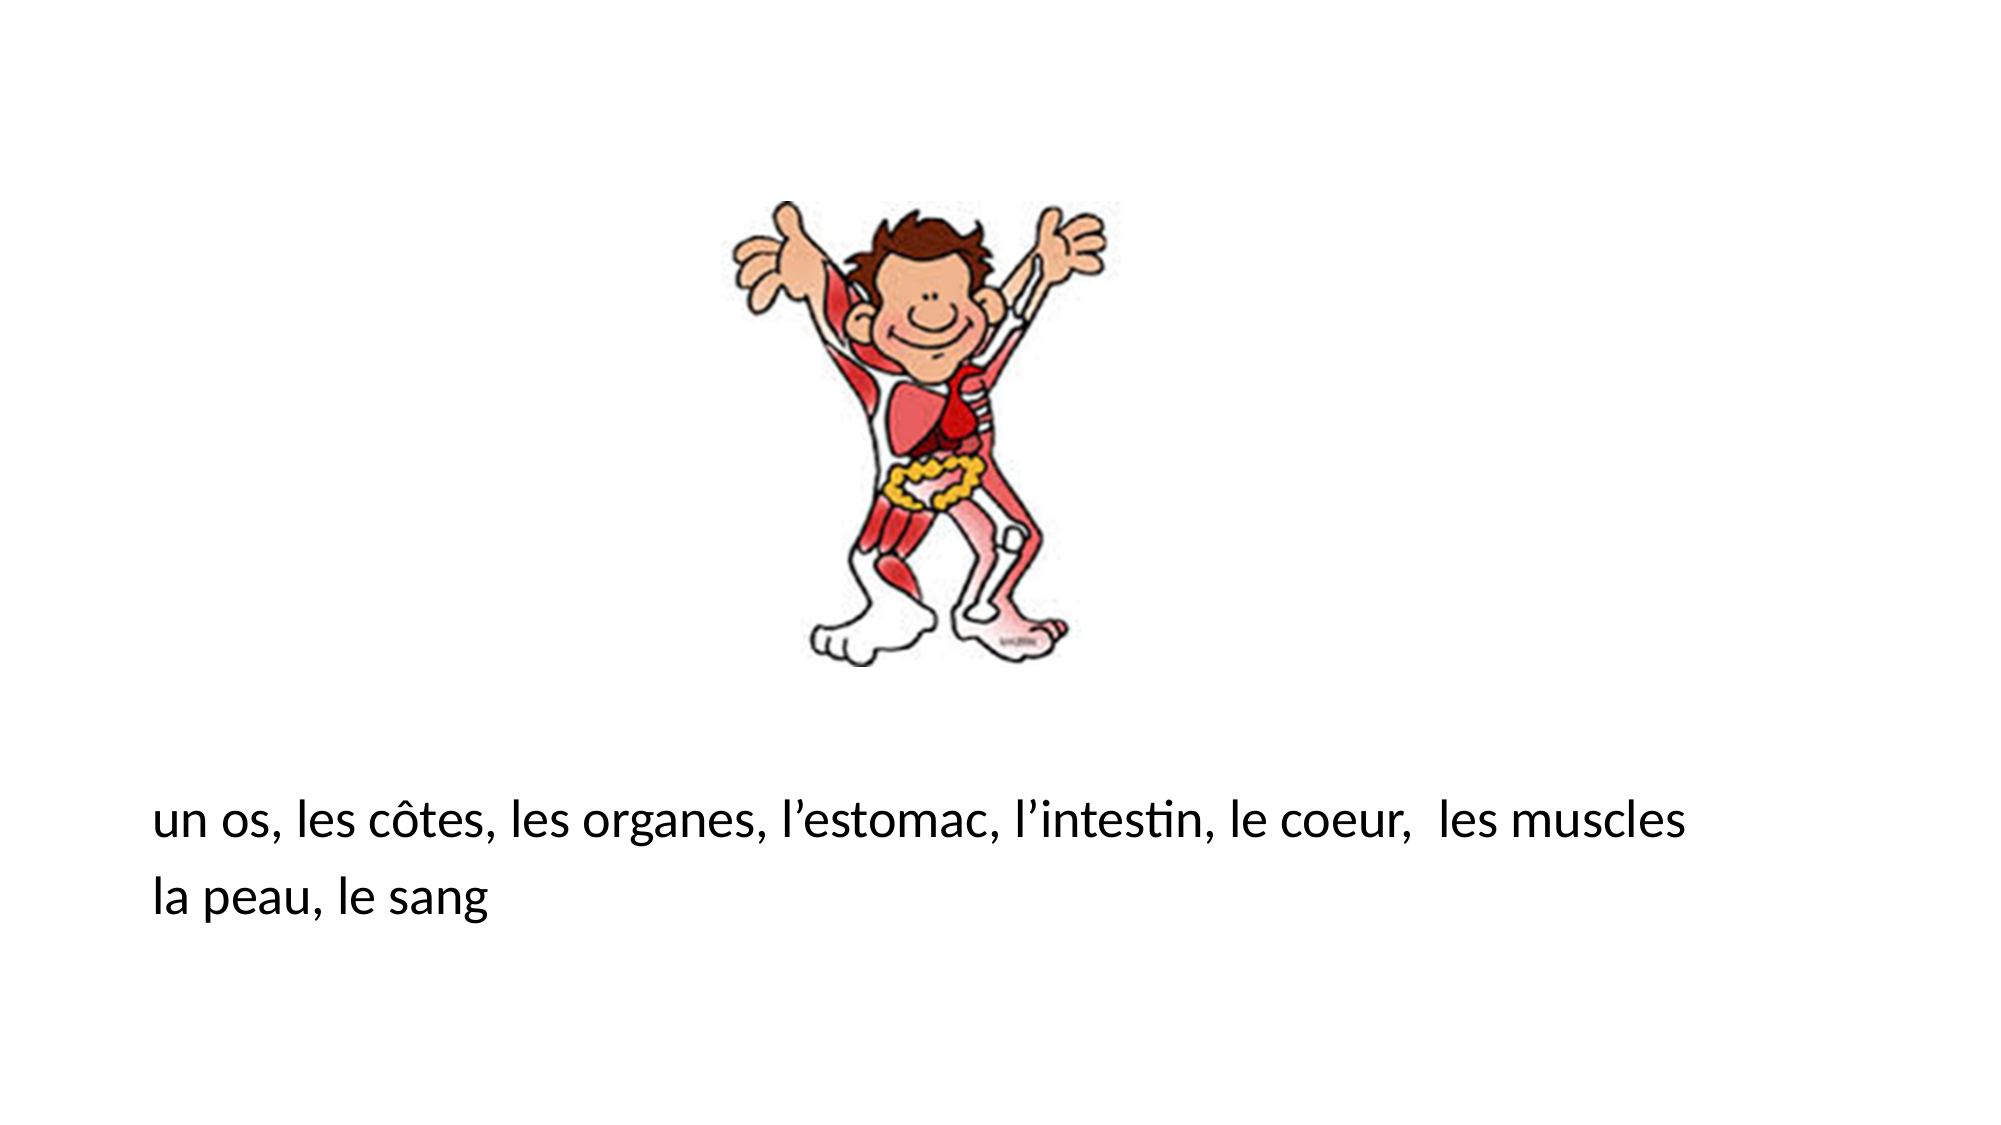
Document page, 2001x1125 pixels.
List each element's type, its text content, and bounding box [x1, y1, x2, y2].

picture [582, 201, 1252, 668]
list un os, les côtes, les organes, l’estomac, l’intestin, le coeur, les muscles la peau, le sang [137, 154, 1863, 1014]
